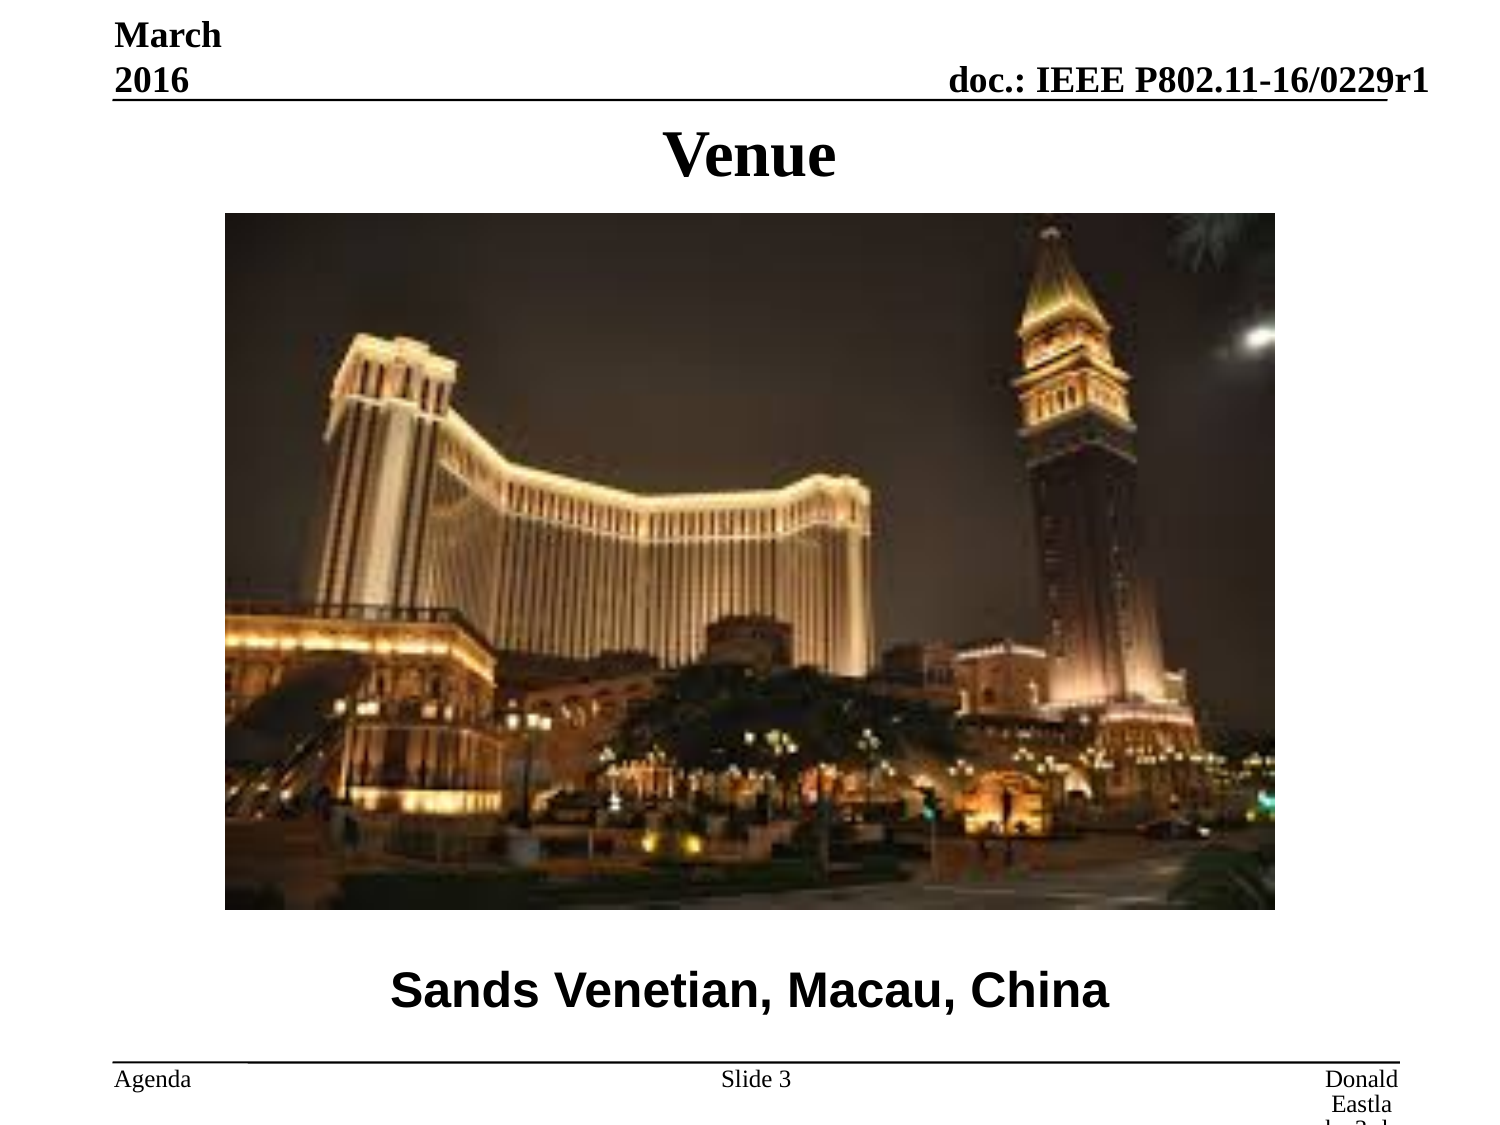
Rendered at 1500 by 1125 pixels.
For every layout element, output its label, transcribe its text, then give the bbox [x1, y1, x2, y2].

title Venue [112, 99, 1388, 200]
picture [224, 213, 1276, 910]
subtitle Sands Venetian, Macau, China [112, 950, 1388, 1063]
footer Donald Eastlake 3rd, Huawei Technologies [1325, 1062, 1402, 1093]
slide_number Slide 3 [712, 1063, 800, 1093]
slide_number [114, 54, 290, 99]
